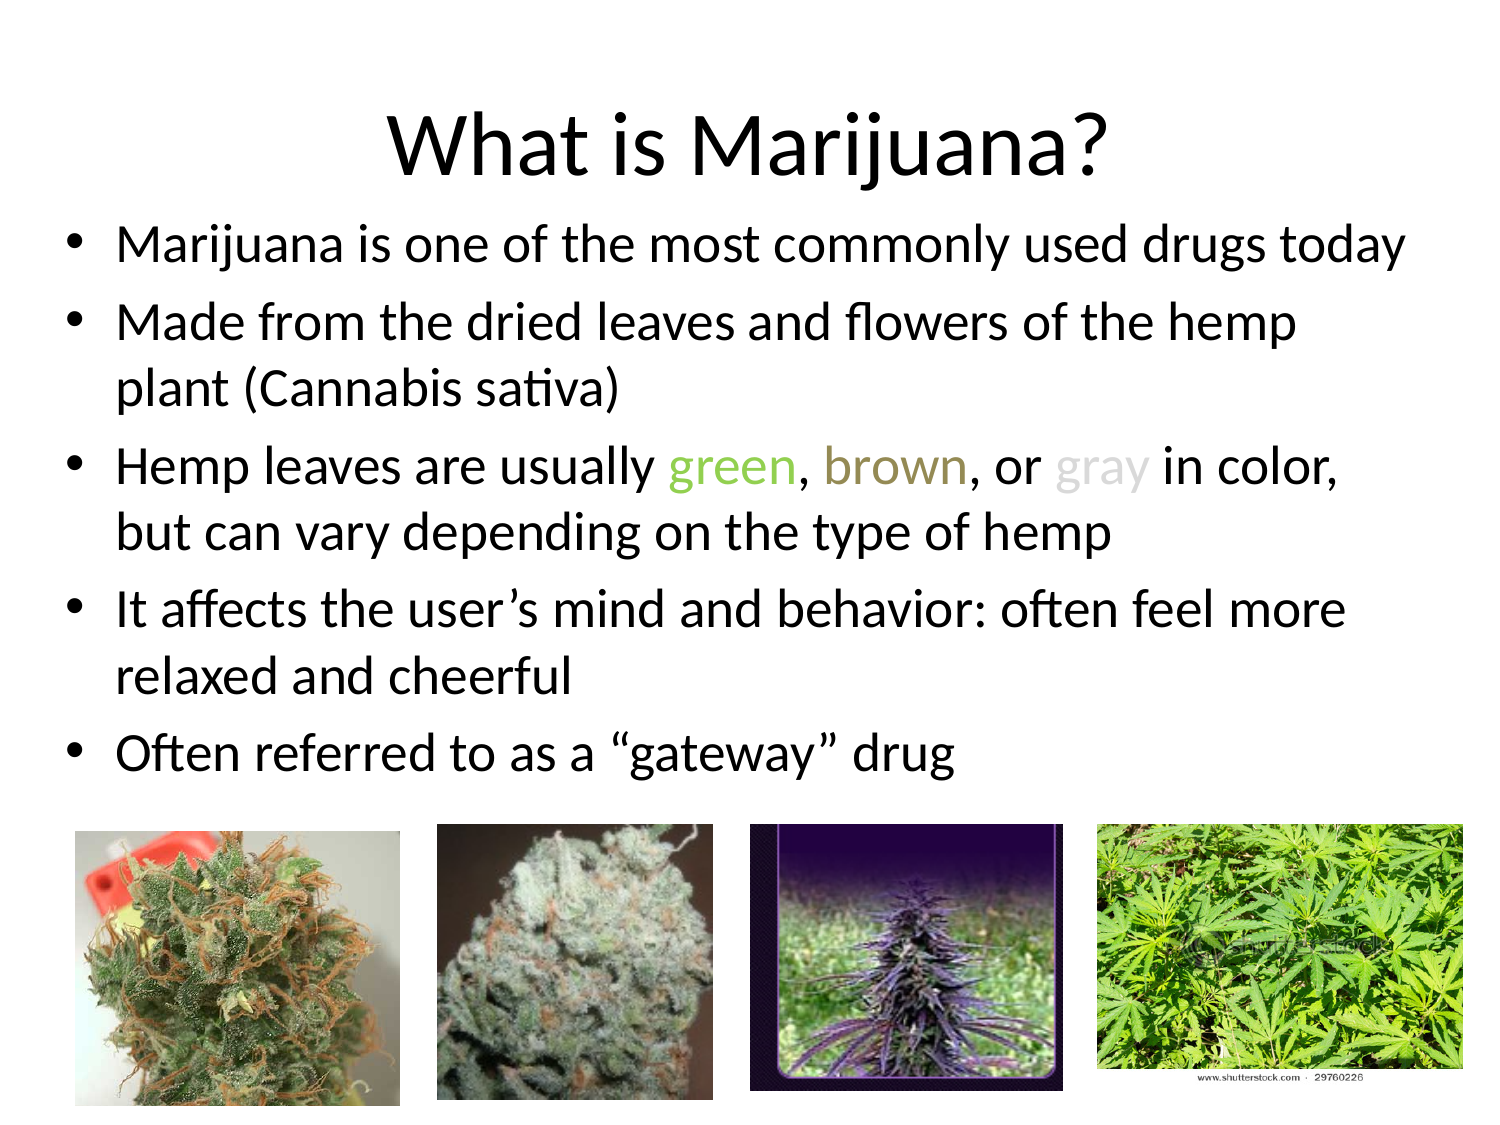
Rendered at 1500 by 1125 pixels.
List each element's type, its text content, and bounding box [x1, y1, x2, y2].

list Marijuana is one of the most commonly used drugs today Made from the dried leaves and flowers of the hemp plant (Cannabis sativa) Hemp leaves are usually green, brown, or gray in color, but can vary depending on the type of hemp It affects the user’s mind and behavior: often feel more relaxed and cheerful Often referred to as a “gateway” drug [50, 200, 1438, 863]
title What is Marijuana? [75, 45, 1425, 200]
picture [74, 831, 401, 1107]
picture [1097, 824, 1463, 1086]
picture [437, 824, 713, 1101]
picture [749, 824, 1063, 1091]
